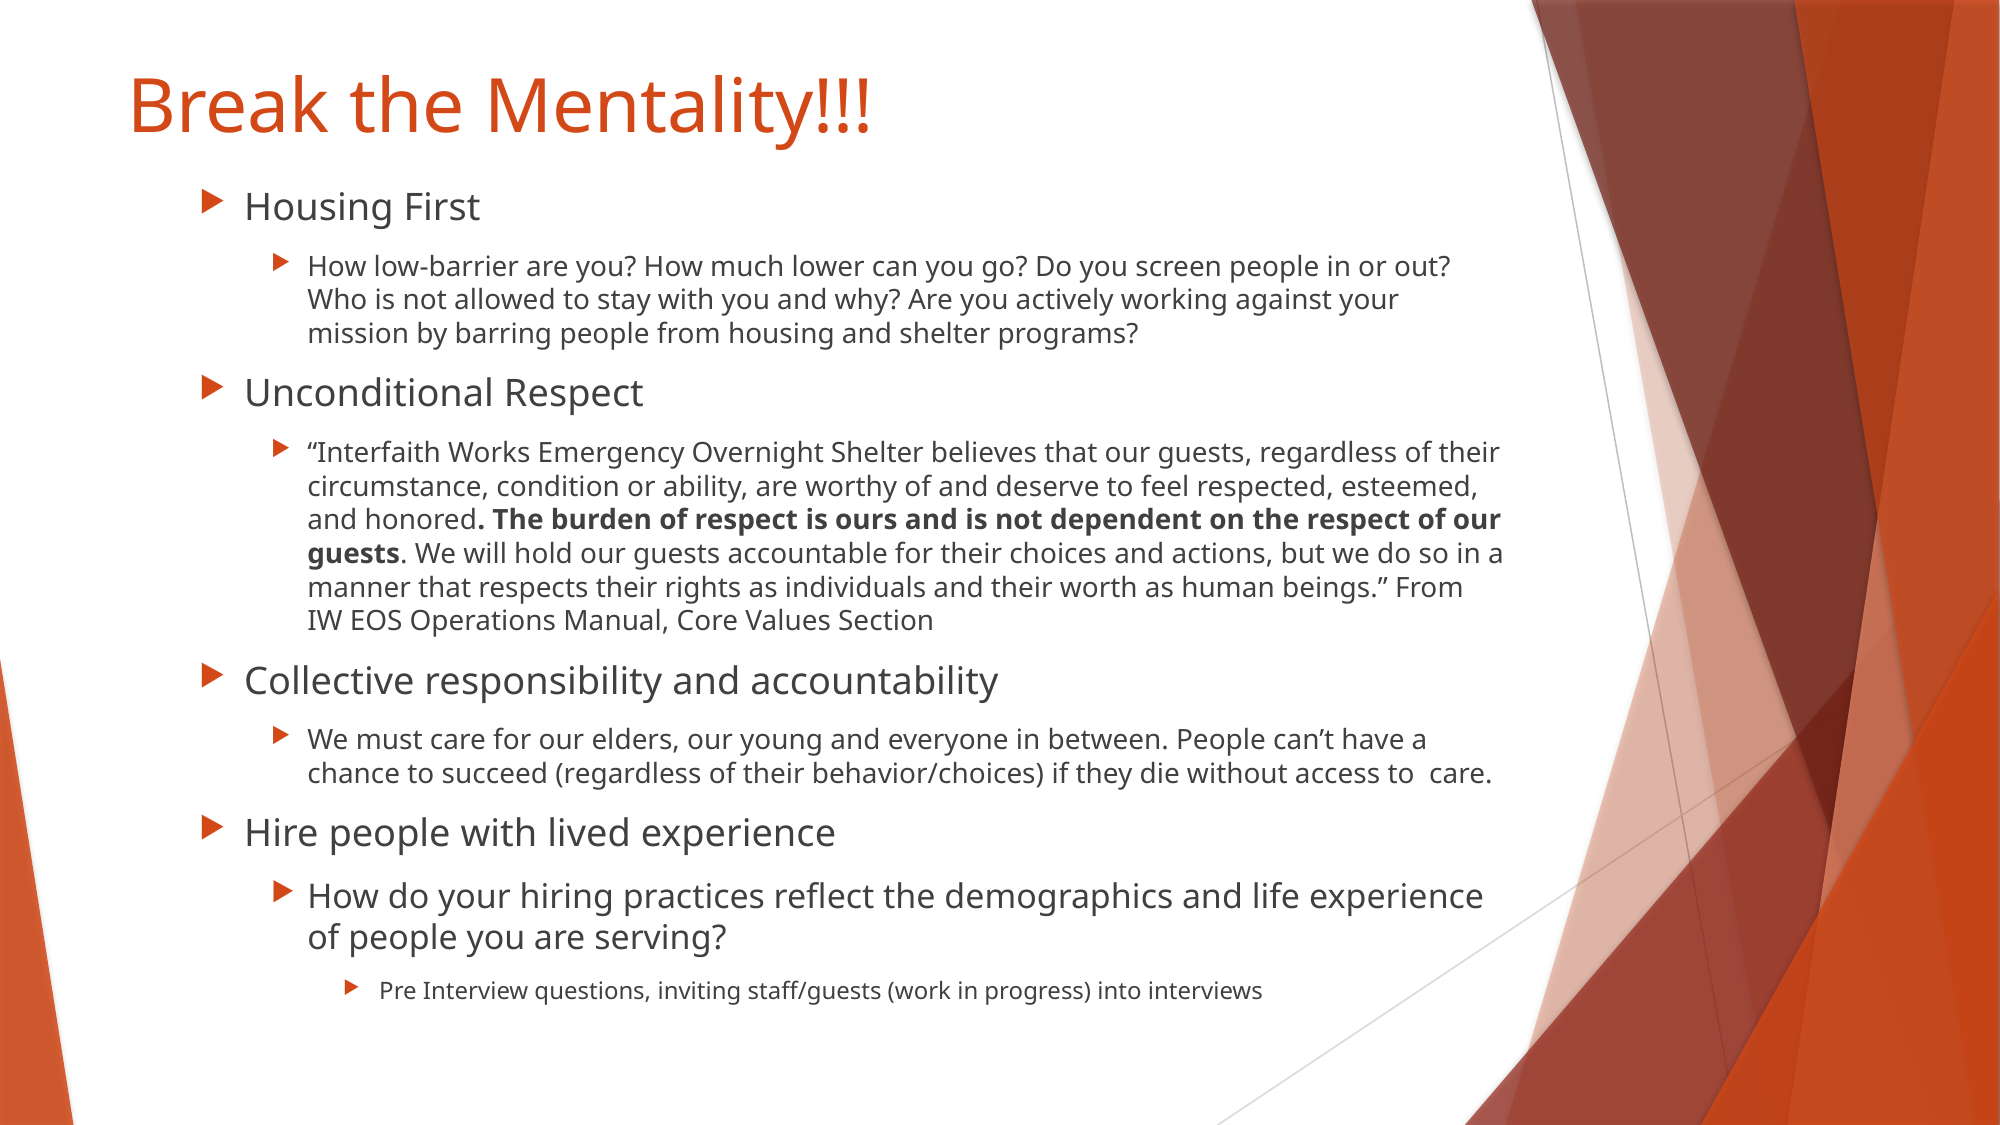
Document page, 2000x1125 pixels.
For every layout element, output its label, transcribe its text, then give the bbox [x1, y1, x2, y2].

title Break the Mentality!!! [112, 50, 1523, 174]
list Housing First How low-barrier are you? How much lower can you go? Do you screen people in or out? Who is not allowed to stay with you and why? Are you actively working against your mission by barring people from housing and shelter programs? Unconditional Respect “Interfaith Works Emergency Overnight Shelter believes that our guests, regardless of their circumstance, condition or ability, are worthy of and deserve to feel respected, esteemed, and honored. The burden of respect is ours and is not dependent on the respect of our guests. We will hold our guests accountable for their choices and actions, but we do so in a manner that respects their rights as individuals and their worth as human beings.” From IW EOS Operations Manual, Core Values Section Collective responsibility and accountability We must care for our elders, our young and everyone in between. People can’t have a chance to succeed (regardless of their behavior/choices) if they die without access to care. Hire people with lived experience How do your hiring practices reflect the demographics and life experience of people you are serving? Pre Interview questions, inviting staff/guests (work in progress) into interviews [112, 174, 1523, 1025]
